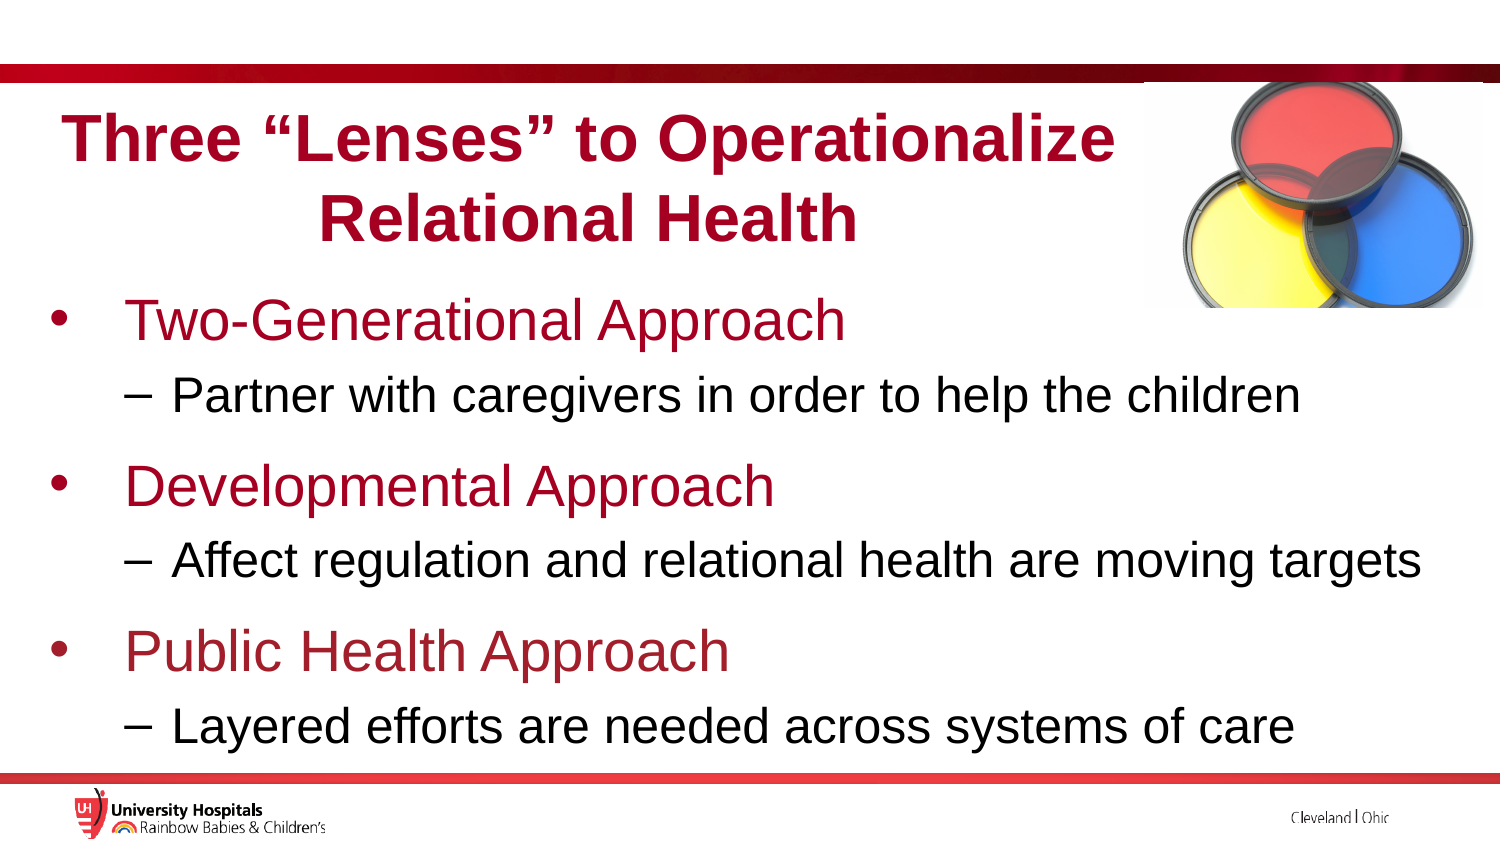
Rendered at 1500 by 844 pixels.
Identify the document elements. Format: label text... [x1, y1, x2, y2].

text_box Three “Lenses” to Operationalize Relational Health [0, 87, 1138, 262]
list Two-Generational Approach Partner with caregivers in order to help the children Developmental Approach Affect regulation and relational health are moving targets Public Health Approach Layered efforts are needed across systems of care [34, 260, 1483, 768]
picture [0, 64, 1500, 309]
